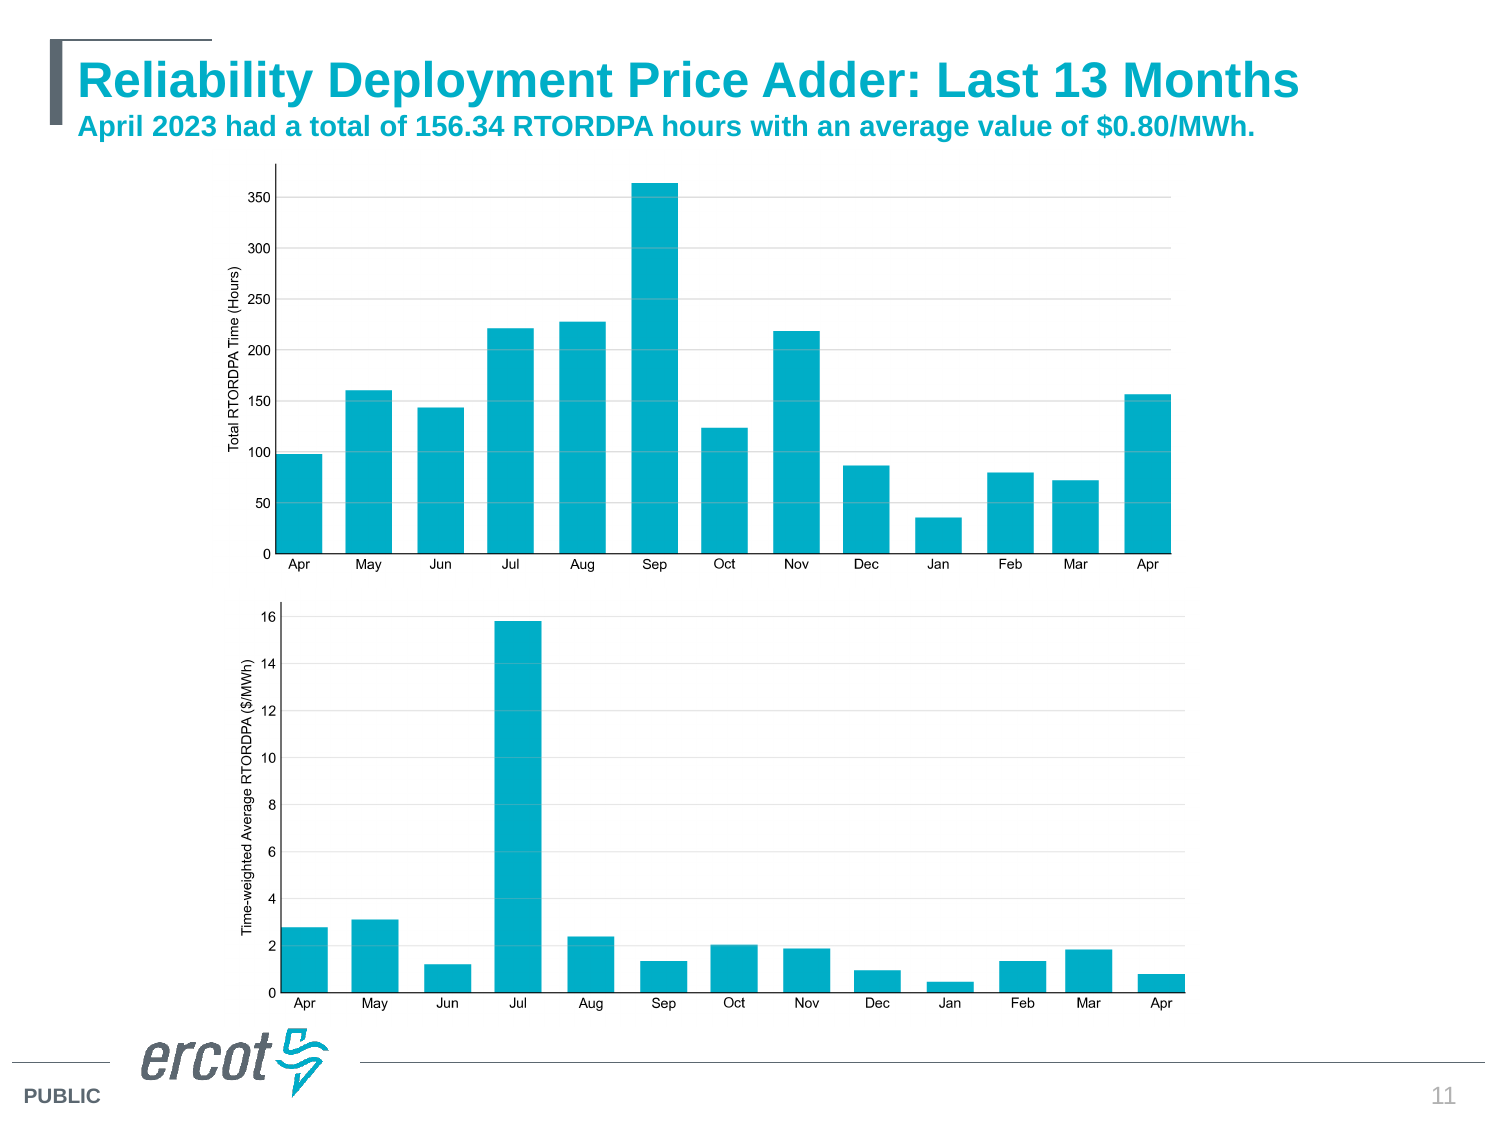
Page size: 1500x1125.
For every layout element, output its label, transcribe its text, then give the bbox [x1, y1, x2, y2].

slide_number 11 [1400, 1076, 1488, 1113]
title Reliability Deployment Price Adder: Last 13 Months April 2023 had a total of 156.34 RTORDPA hours with an average value of $0.80/MWh. [62, 39, 1450, 163]
picture [137, 149, 1201, 1100]
